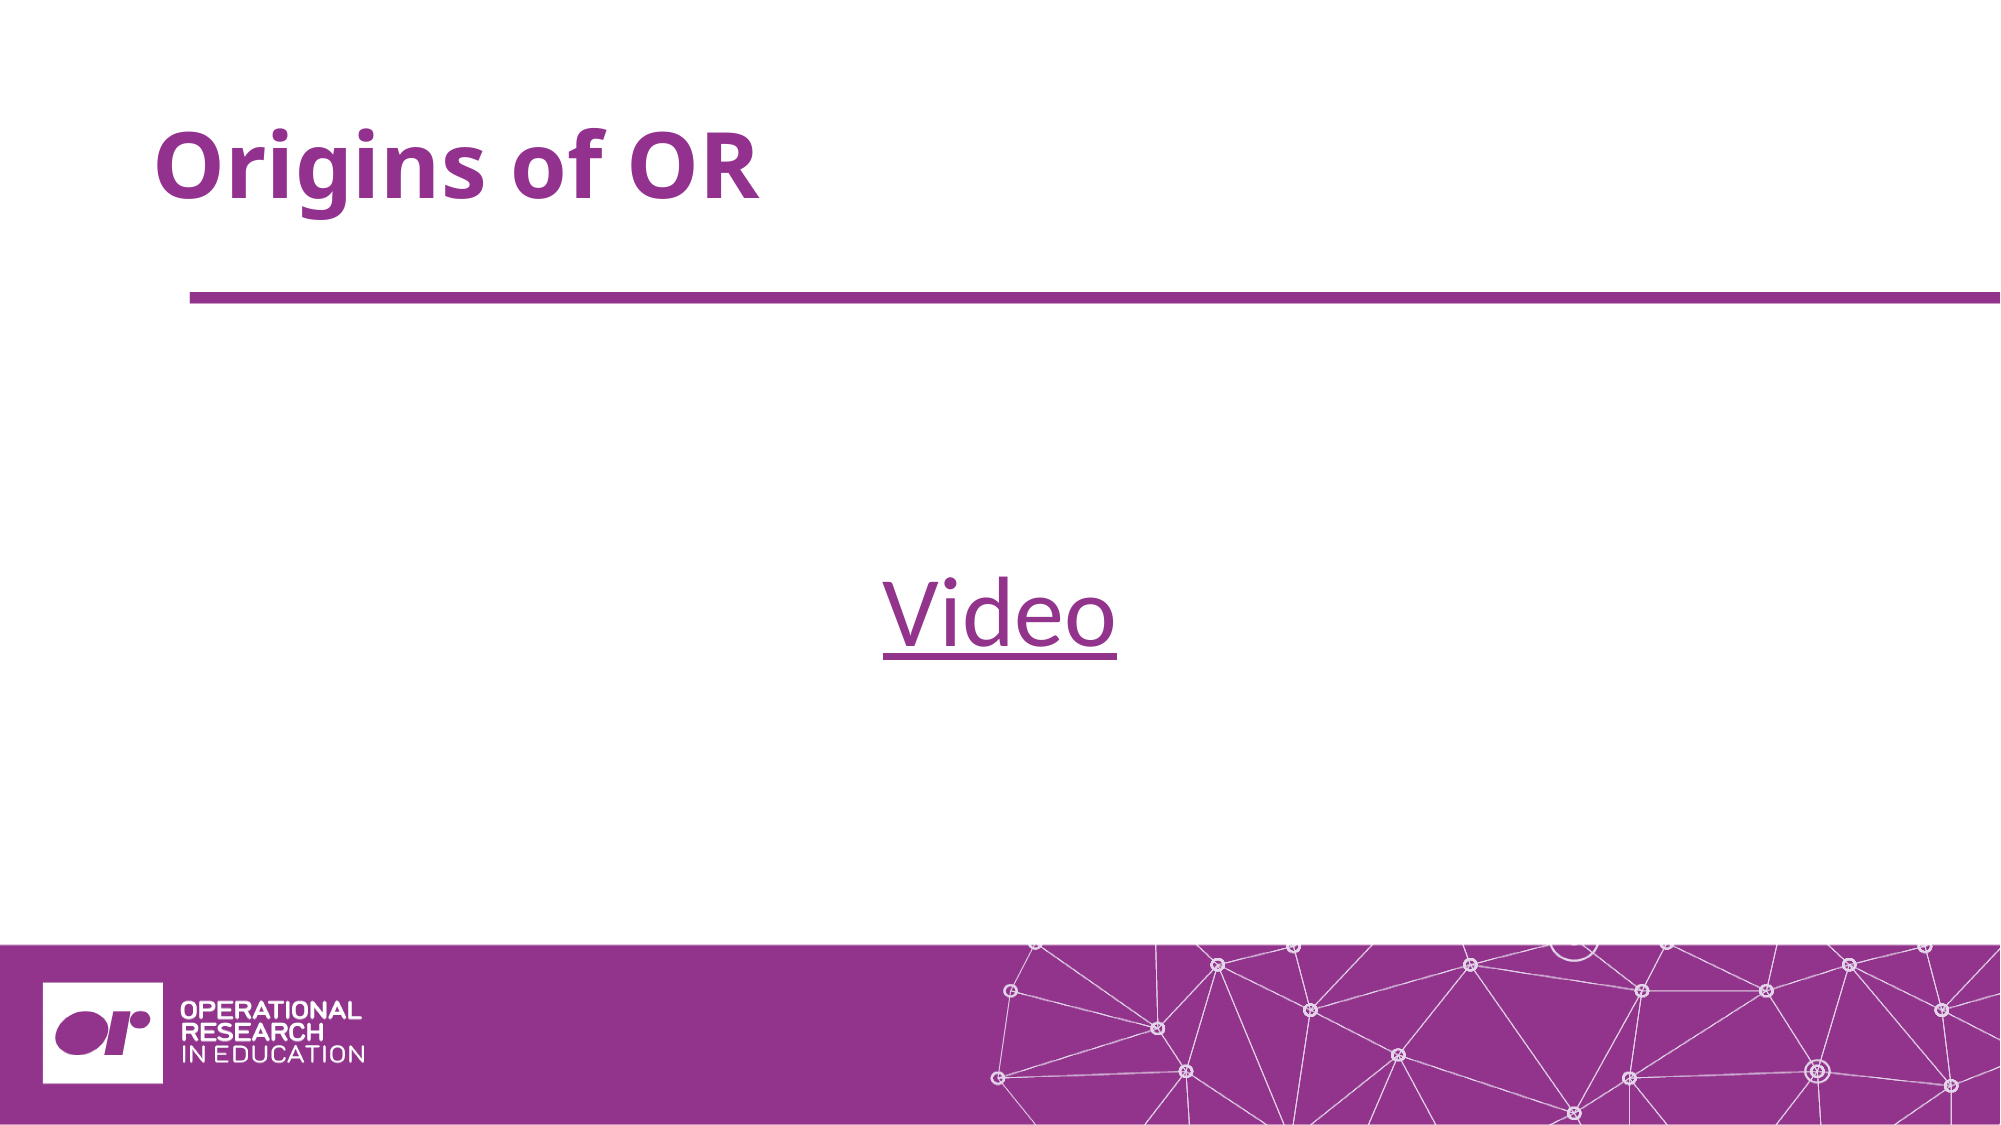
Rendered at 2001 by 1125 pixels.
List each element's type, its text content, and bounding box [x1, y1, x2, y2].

picture [0, 0, 2001, 1125]
title Origins of OR [137, 59, 1863, 278]
list Video [137, 299, 1863, 1014]
